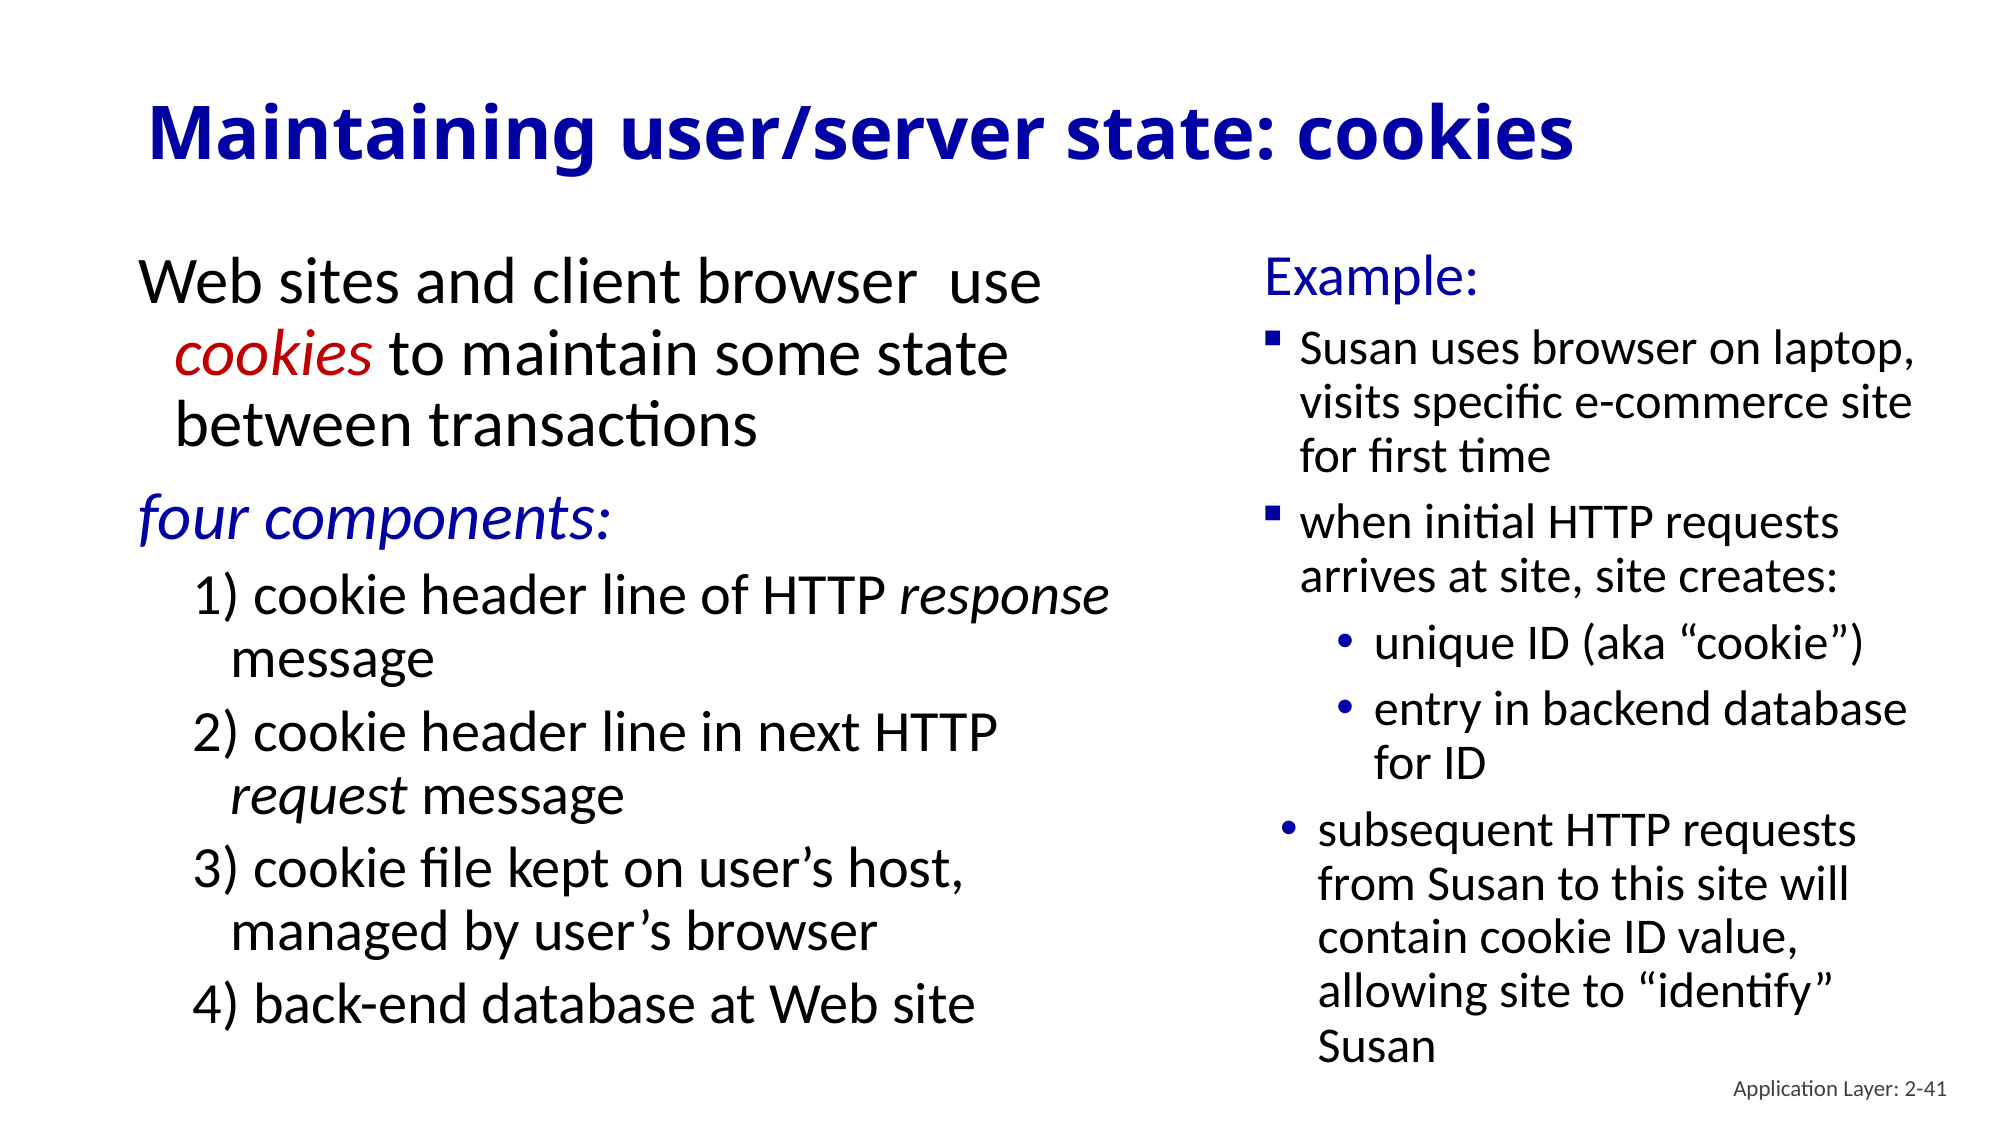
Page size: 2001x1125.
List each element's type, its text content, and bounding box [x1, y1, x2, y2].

title Maintaining user/server state: cookies [131, 62, 1856, 209]
text_box Example: Susan uses browser on laptop, visits specific e-commerce site for first time when initial HTTP requests arrives at site, site creates: unique ID (aka “cookie”) entry in backend database for ID subsequent HTTP requests from Susan to this site will contain cookie ID value, allowing site to “identify” Susan [1246, 238, 1963, 1063]
text_box Web sites and client browser use cookies to maintain some state between transactions four components: 1) cookie header line of HTTP response message 2) cookie header line in next HTTP request message 3) cookie file kept on user’s host, managed by user’s browser 4) back-end database at Web site [102, 238, 1142, 1040]
slide_number Application Layer: 2-41 [1512, 1056, 1963, 1117]
